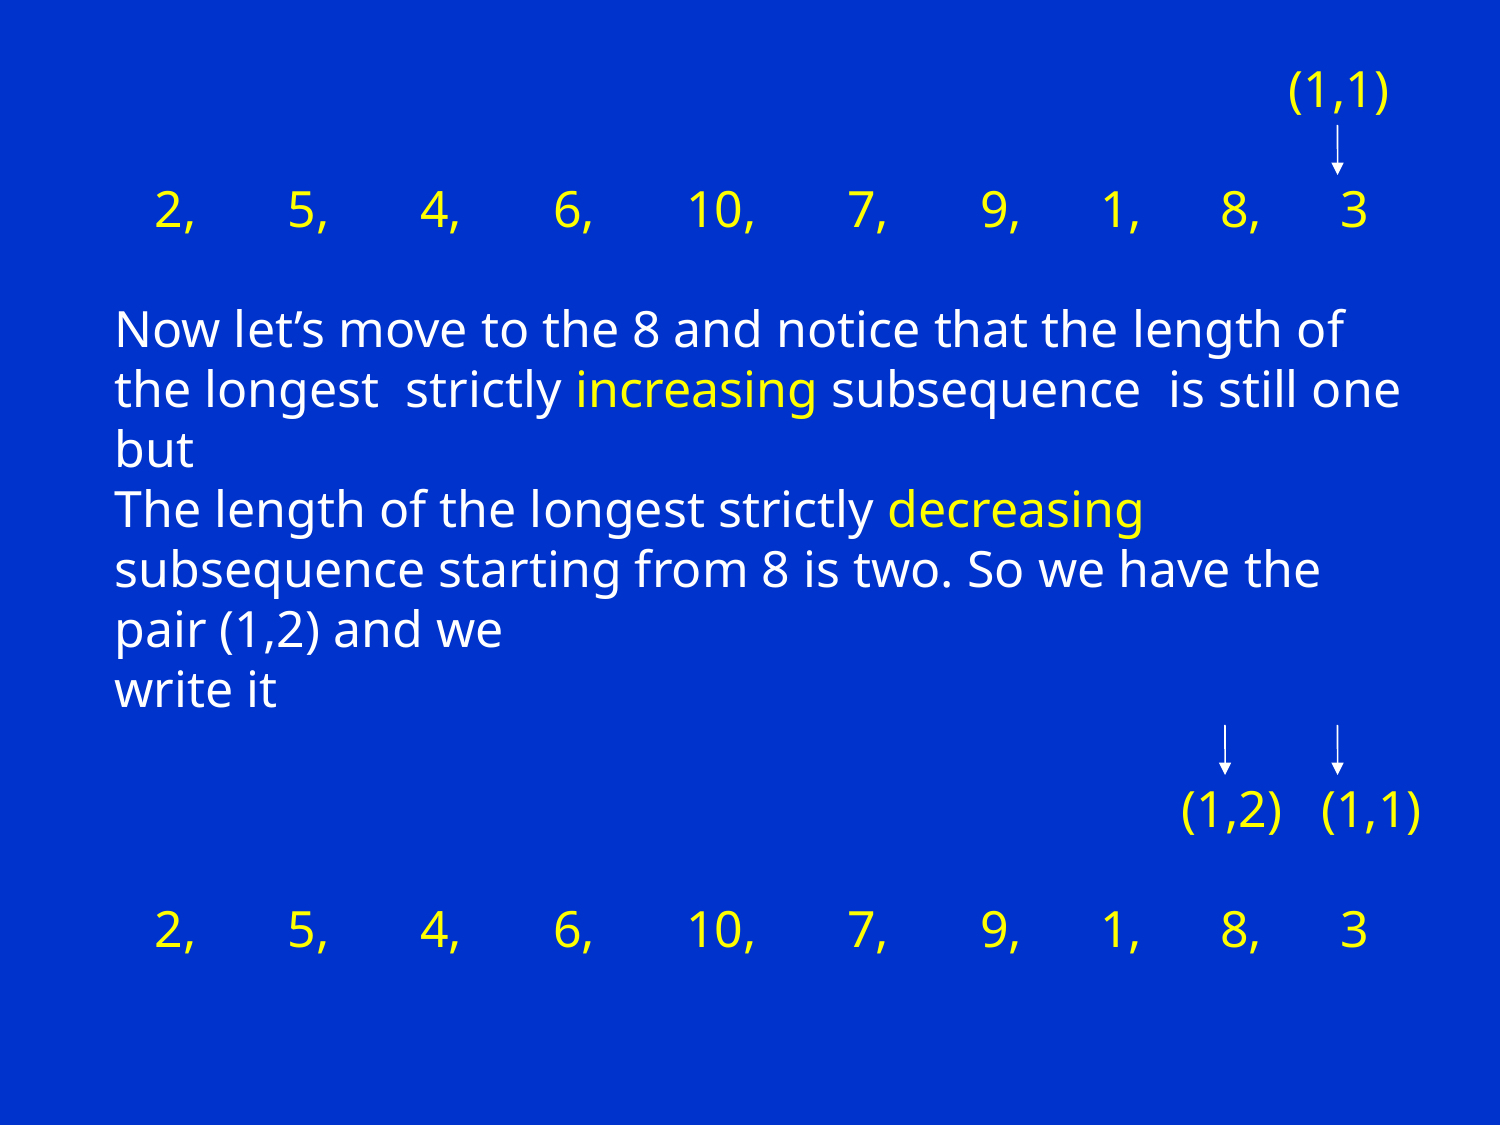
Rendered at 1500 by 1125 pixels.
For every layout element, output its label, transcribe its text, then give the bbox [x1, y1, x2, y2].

text_box [1331, 124, 1344, 175]
text_box (1,1) 2, 5, 4, 6, 10, 7, 9, 1, 8, 3 Now let’s move to the 8 and notice that the length of the longest strictly increasing subsequence is still one but The length of the longest strictly decreasing subsequence starting from 8 is two. So we have the pair (1,2) and we write it (1,2) (1,1) 2, 5, 4, 6, 10, 7, 9, 1, 8, 3 [99, 49, 1438, 1125]
text_box [1218, 724, 1232, 775]
text_box [1331, 724, 1344, 775]
